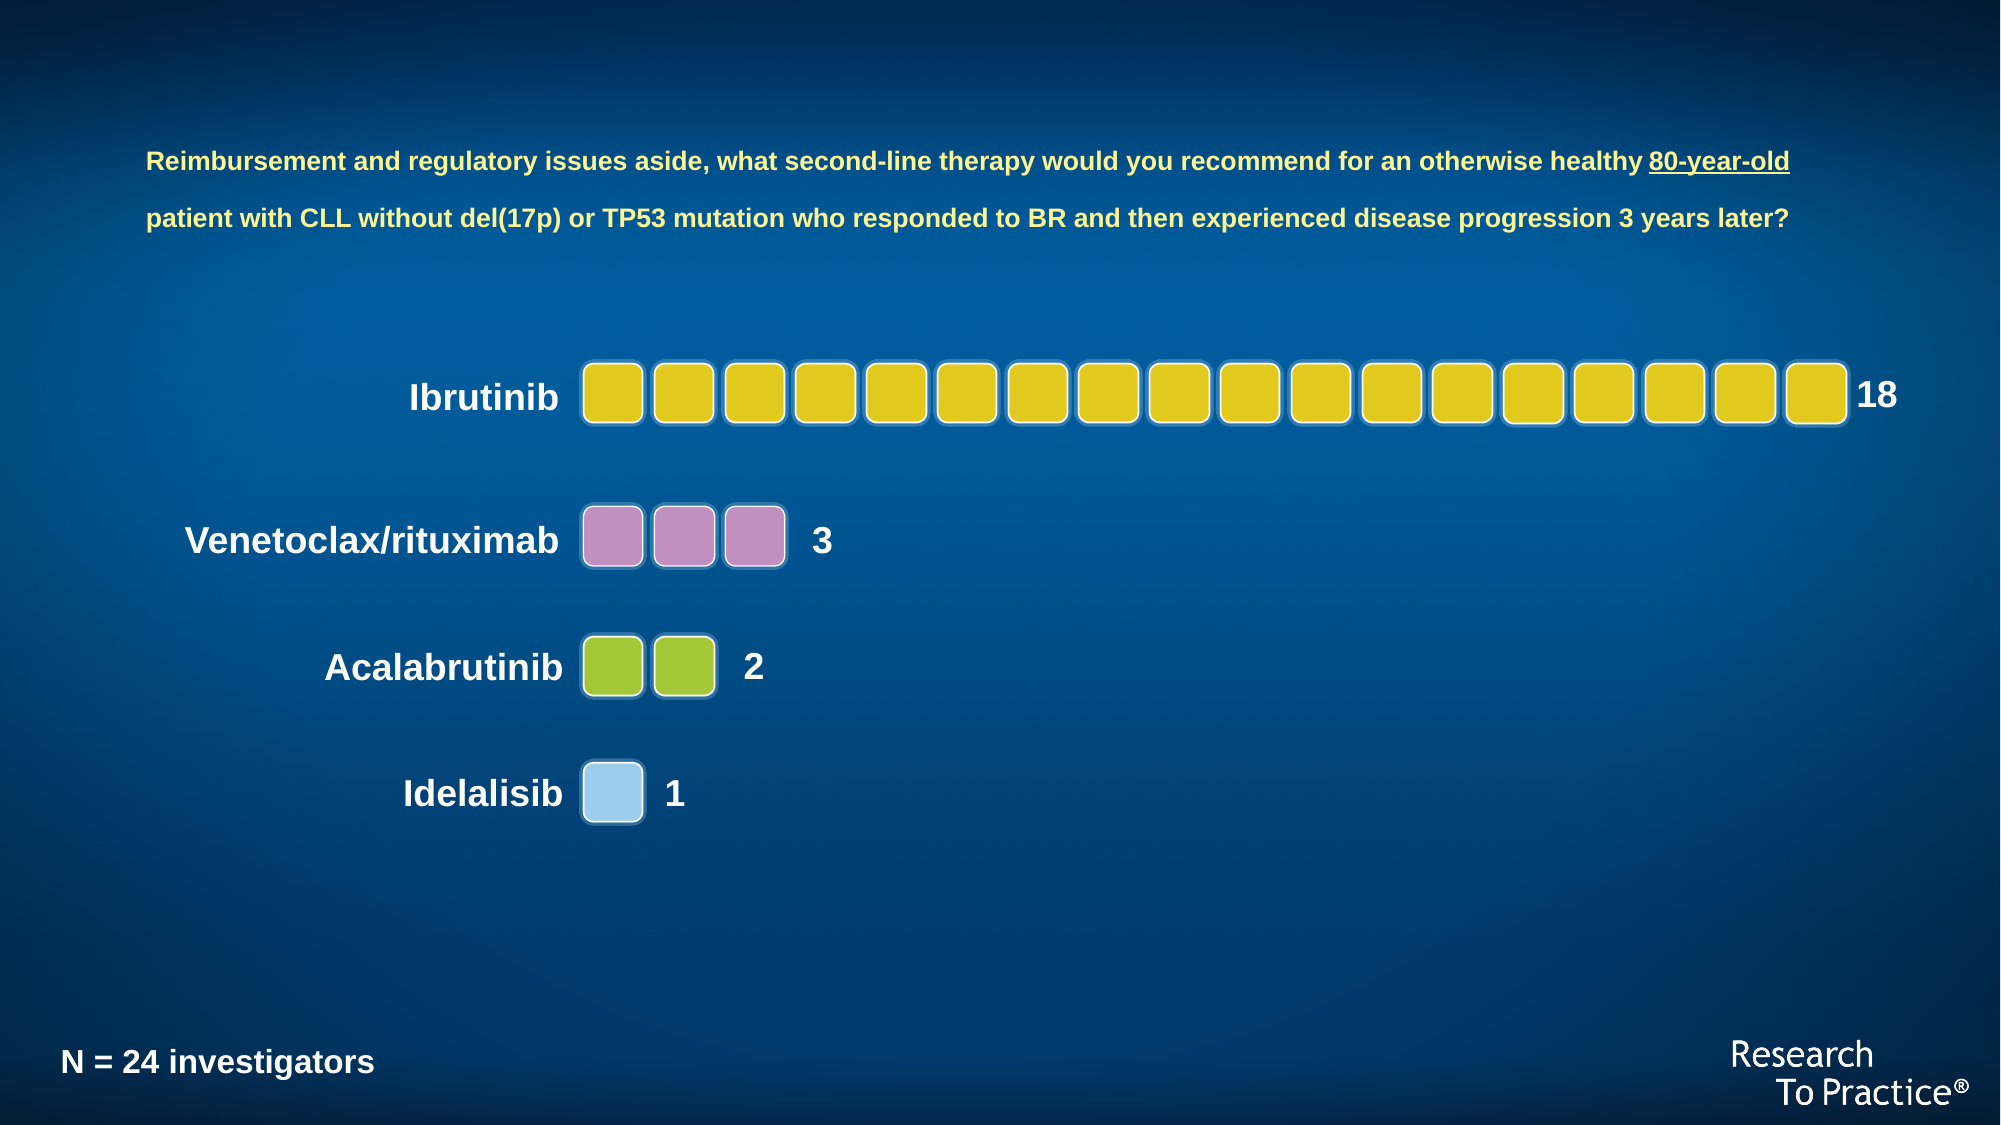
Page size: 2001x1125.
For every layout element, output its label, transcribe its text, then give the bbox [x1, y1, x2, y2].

text_box Reimbursement and regulatory issues aside, what second-line therapy would you recommend for an otherwise healthy 80-year-old patient with CLL without del(17p) or TP53 mutation who responded to BR and then experienced disease progression 3 years later? [130, 58, 1877, 283]
text_box Venetoclax/rituximab [142, 508, 560, 569]
text_box Idelalisib [142, 767, 564, 816]
text_box Acalabrutinib [33, 639, 564, 691]
text_box 1 [664, 767, 778, 816]
text_box 3 [812, 508, 944, 569]
picture [0, 0, 2001, 1125]
text_box 18 [1856, 364, 2000, 422]
text_box Ibrutinib [156, 369, 560, 422]
text_box 2 [743, 638, 856, 690]
text_box N = 24 investigators [45, 999, 1321, 1125]
